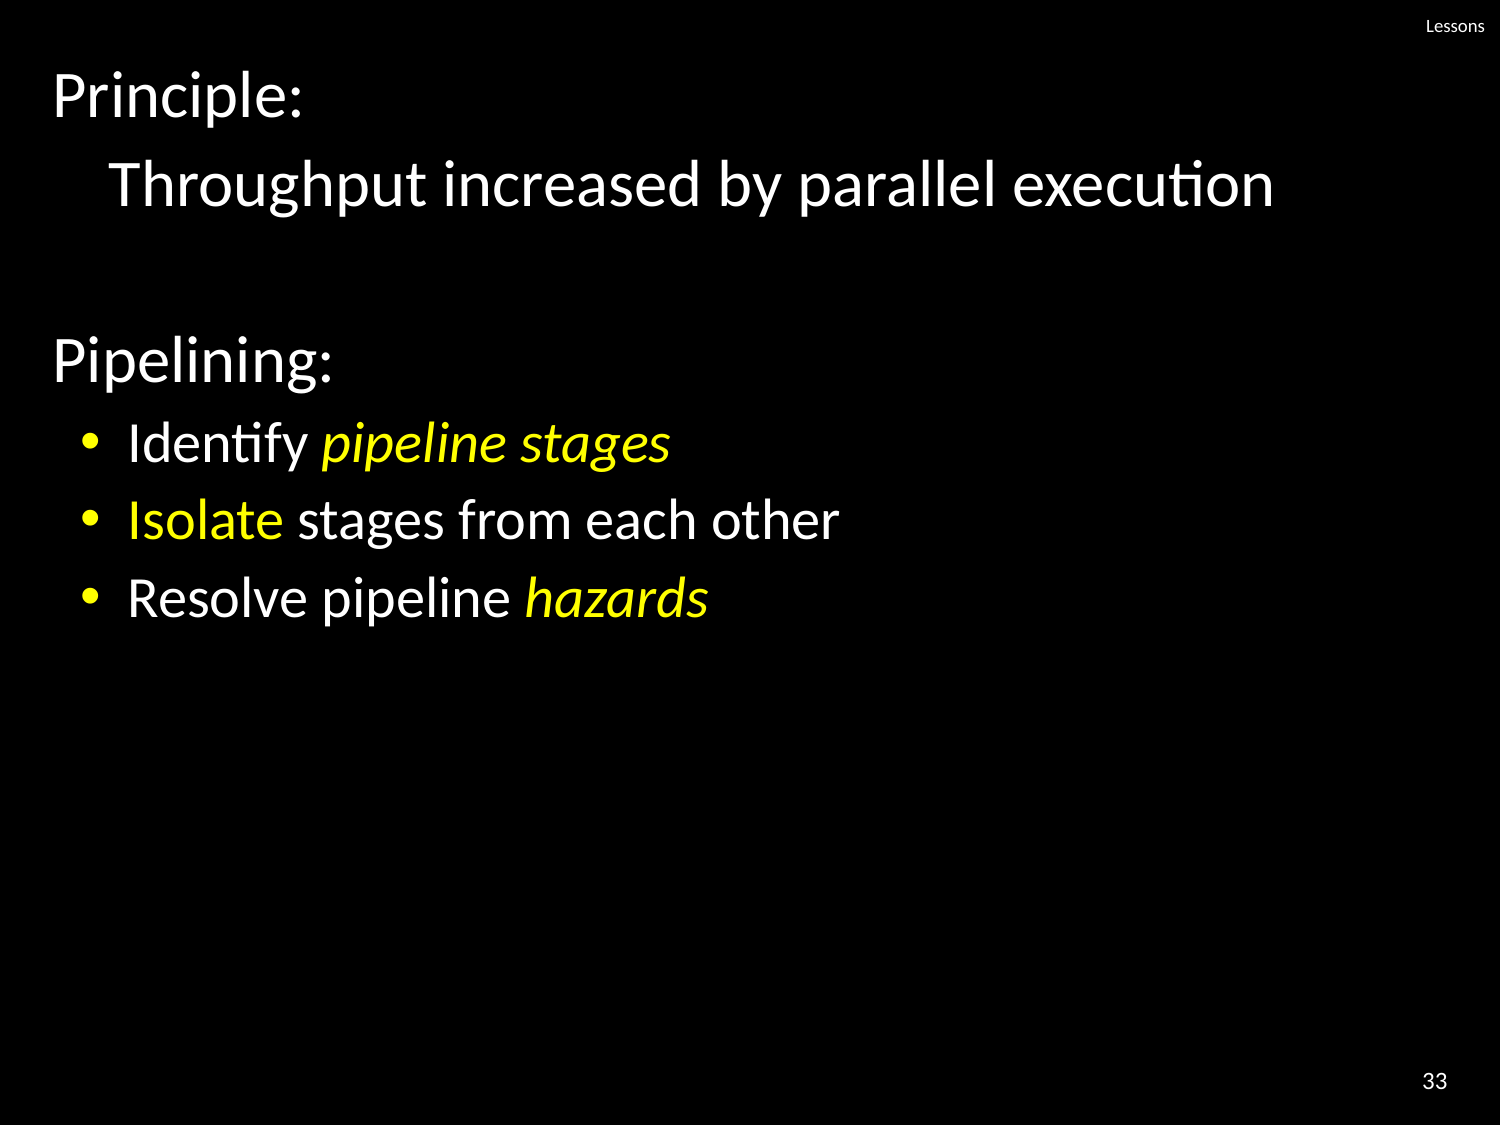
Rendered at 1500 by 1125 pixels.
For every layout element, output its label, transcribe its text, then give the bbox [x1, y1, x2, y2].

list Principle: Throughput increased by parallel execution Pipelining: Identify pipeline stages Isolate stages from each other Resolve pipeline hazards [37, 50, 1463, 1063]
title Lessons [924, 0, 1500, 50]
